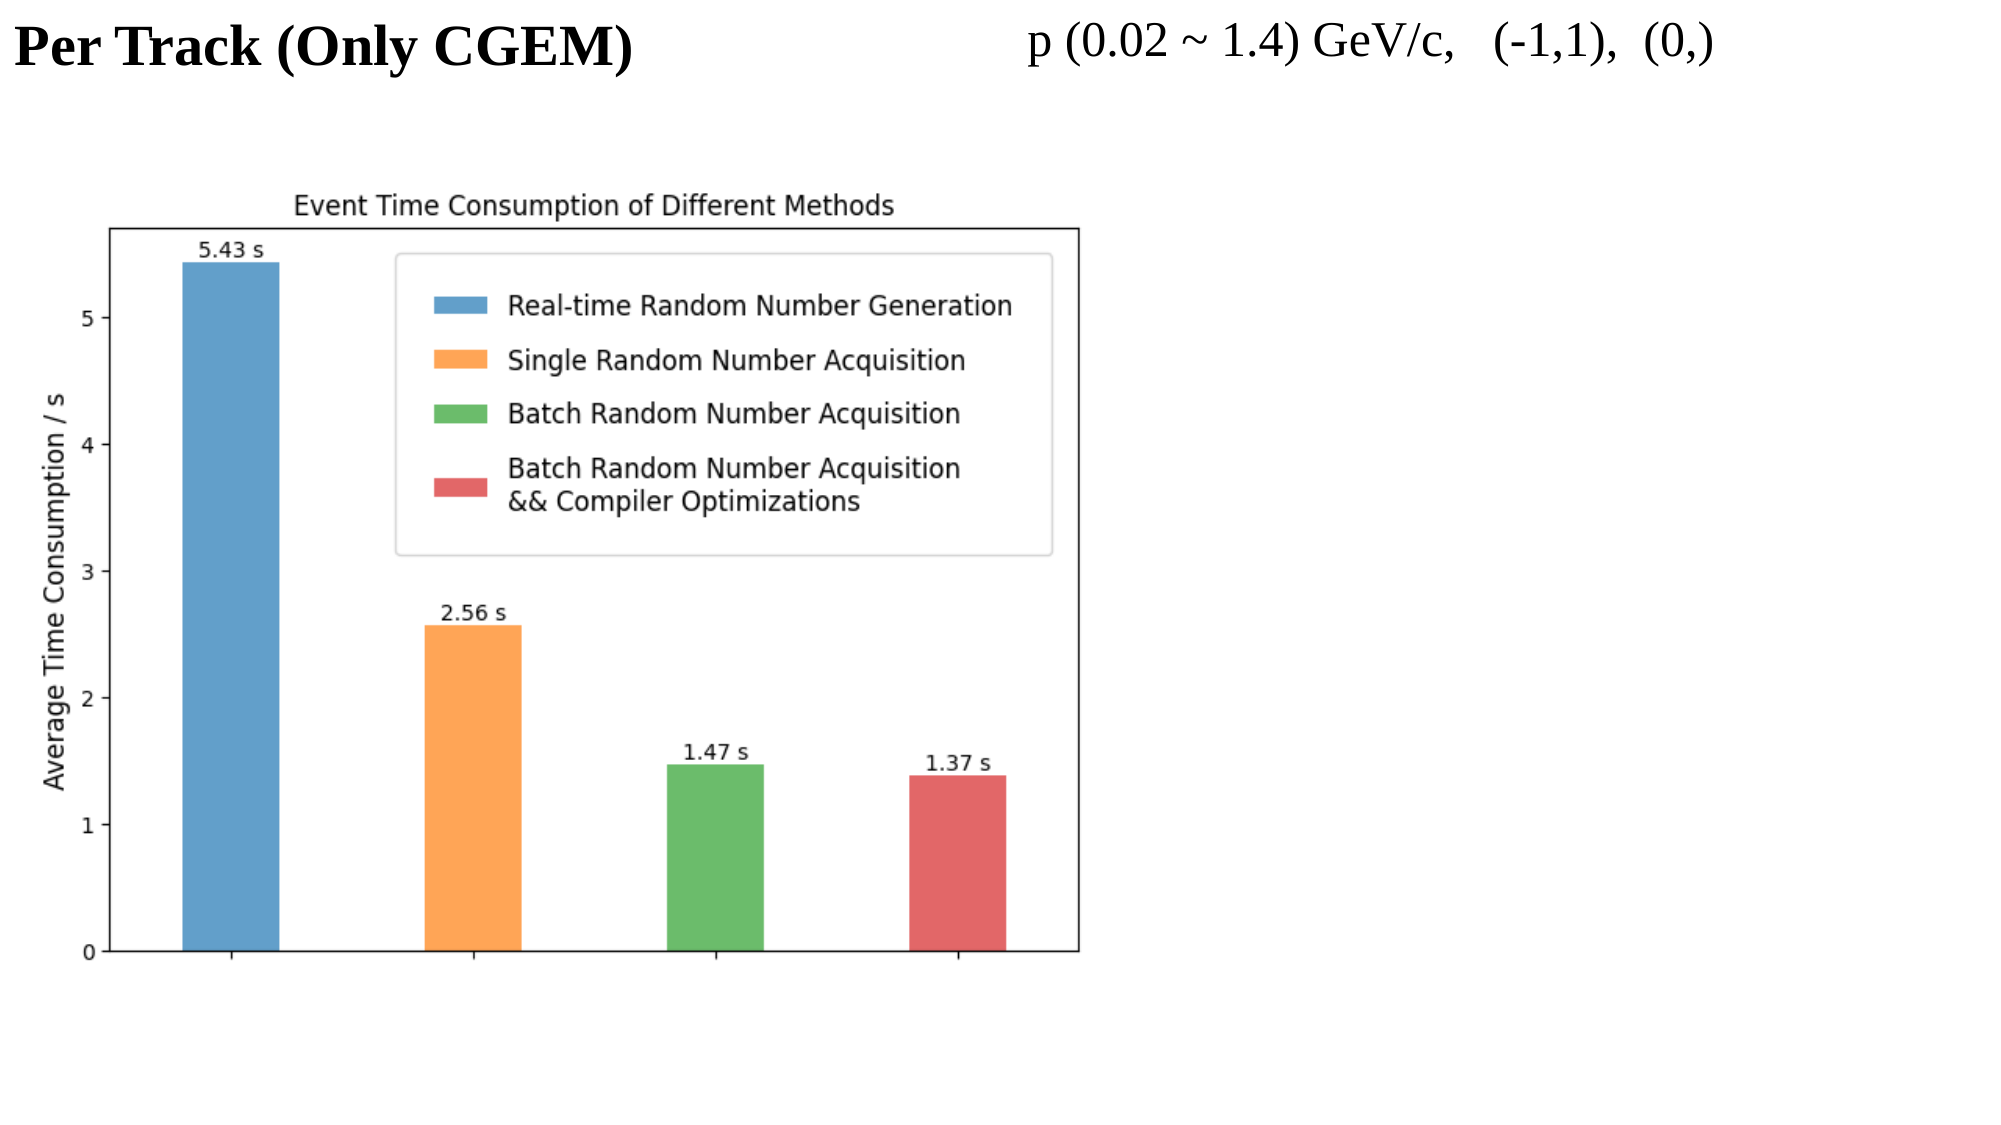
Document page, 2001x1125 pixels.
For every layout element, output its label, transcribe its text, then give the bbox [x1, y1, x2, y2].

picture [28, 178, 1094, 979]
text_box Per Track (Only CGEM) [0, 0, 796, 85]
